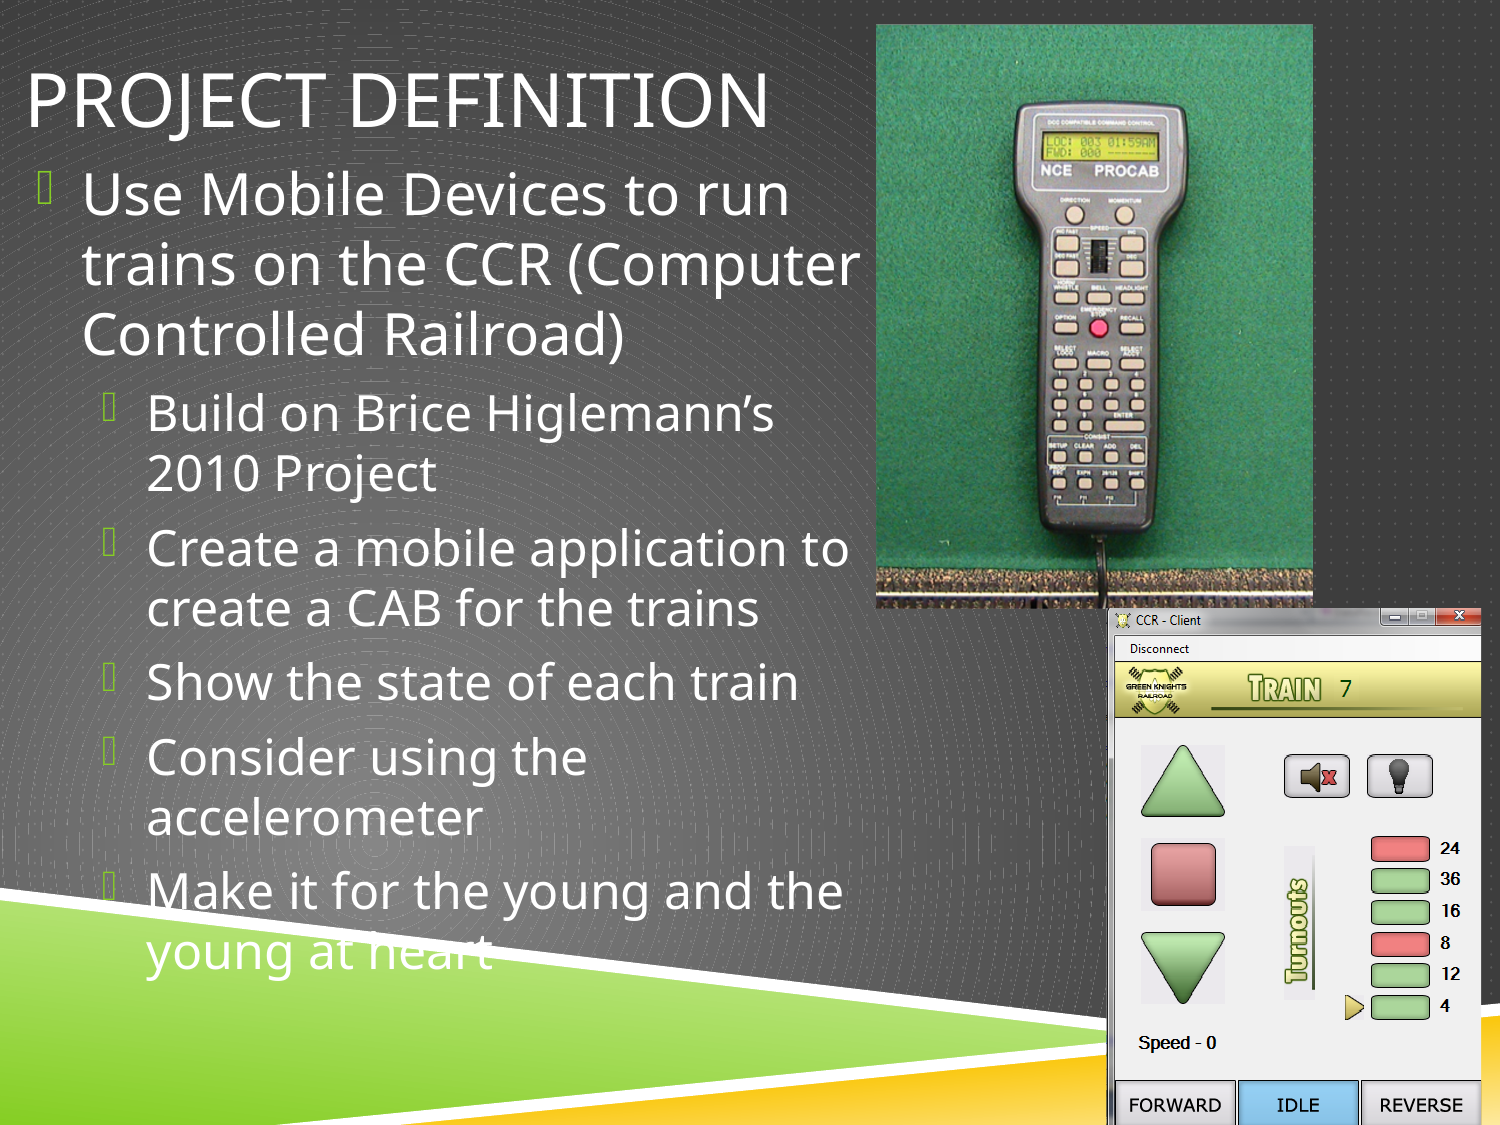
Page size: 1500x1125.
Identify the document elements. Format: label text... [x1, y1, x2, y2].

title Project Definition [24, 3, 1300, 149]
list Use Mobile Devices to run trains on the CCR (Computer Controlled Railroad) Build on Brice Higlemann’s 2010 Project Create a mobile application to create a CAB for the trains Show the state of each train Consider using the accelerometer Make it for the young and the young at heart [24, 149, 875, 1100]
picture [801, 25, 1482, 1125]
